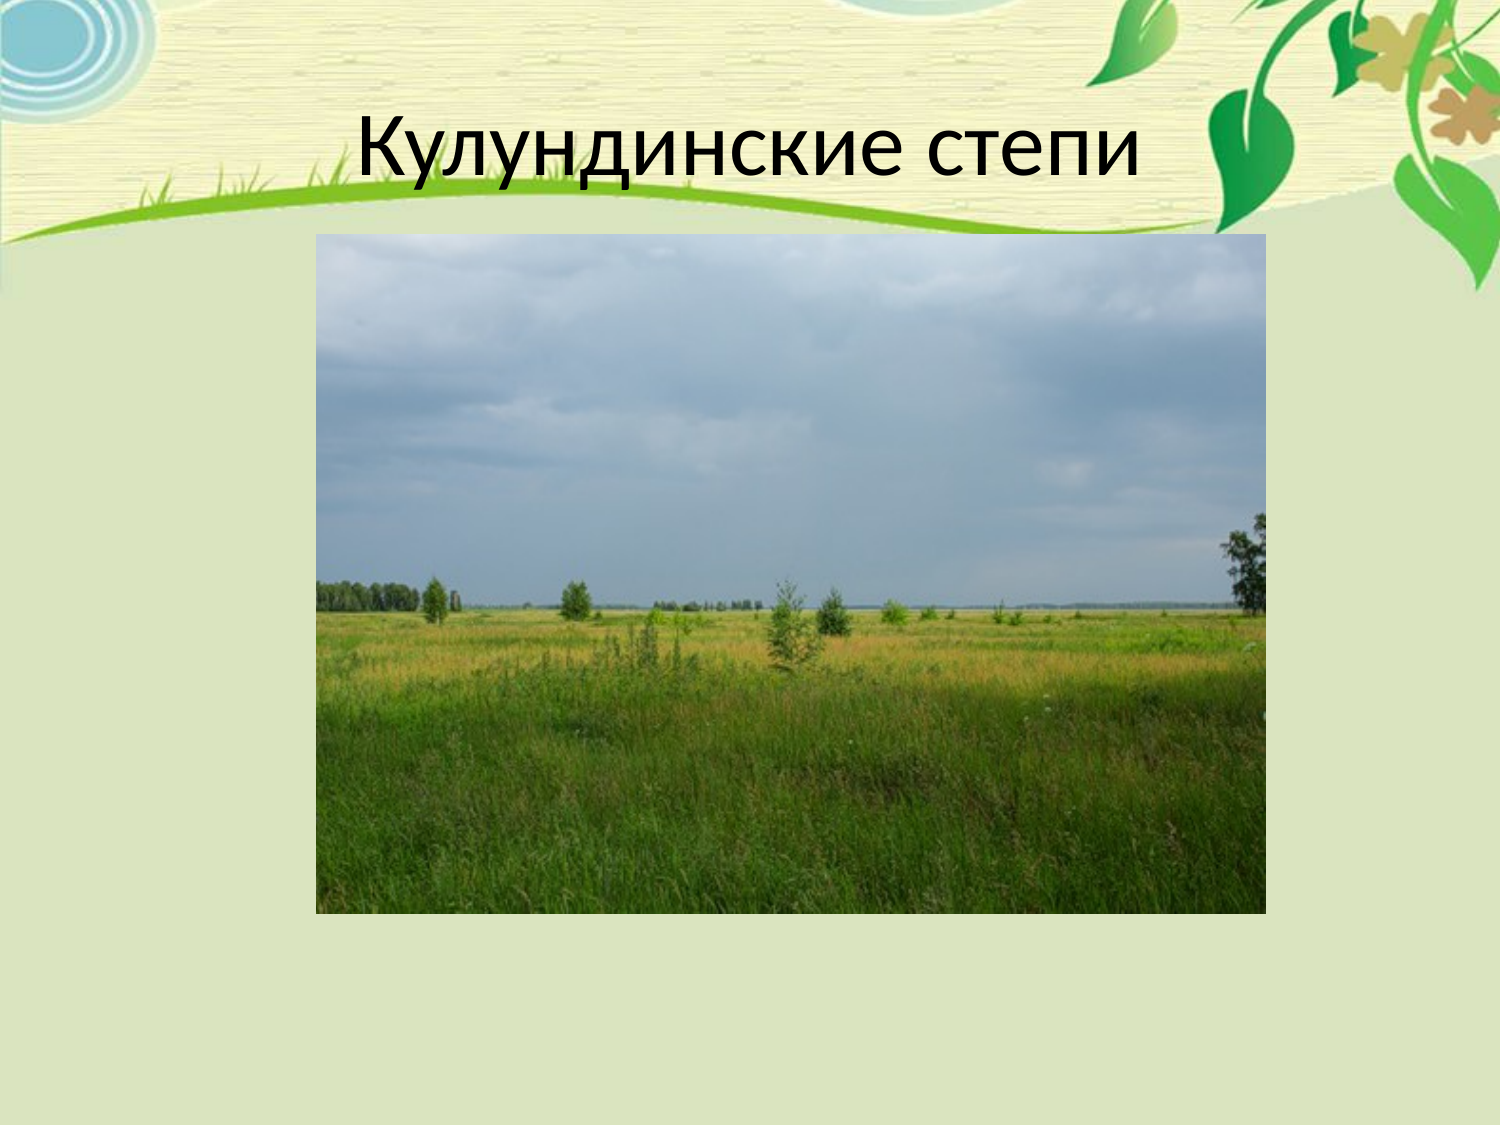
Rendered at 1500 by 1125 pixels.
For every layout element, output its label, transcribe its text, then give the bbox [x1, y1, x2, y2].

picture [0, 0, 1500, 1125]
title Кулундинские степи [74, 44, 1426, 233]
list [316, 234, 1266, 915]
